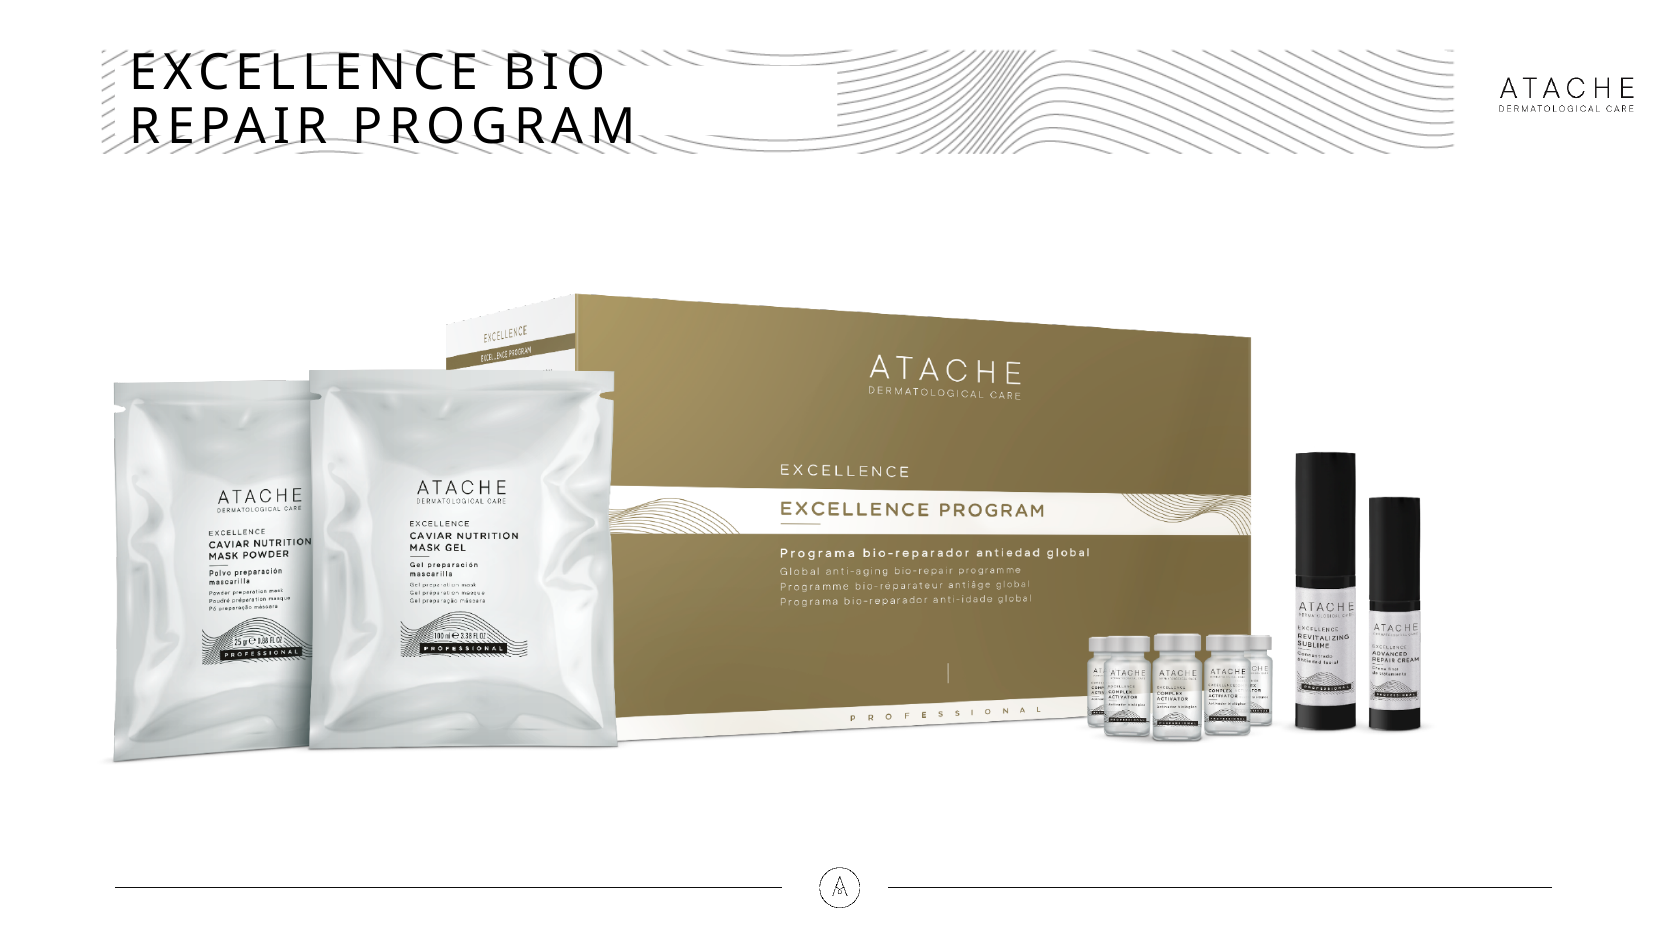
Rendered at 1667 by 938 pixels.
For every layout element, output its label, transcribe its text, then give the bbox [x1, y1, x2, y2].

picture [70, 256, 1459, 790]
title EXCELLENCE BIO REPAIR PROGRAM [114, 65, 838, 136]
picture [72, 18, 1667, 177]
picture [815, 863, 864, 912]
